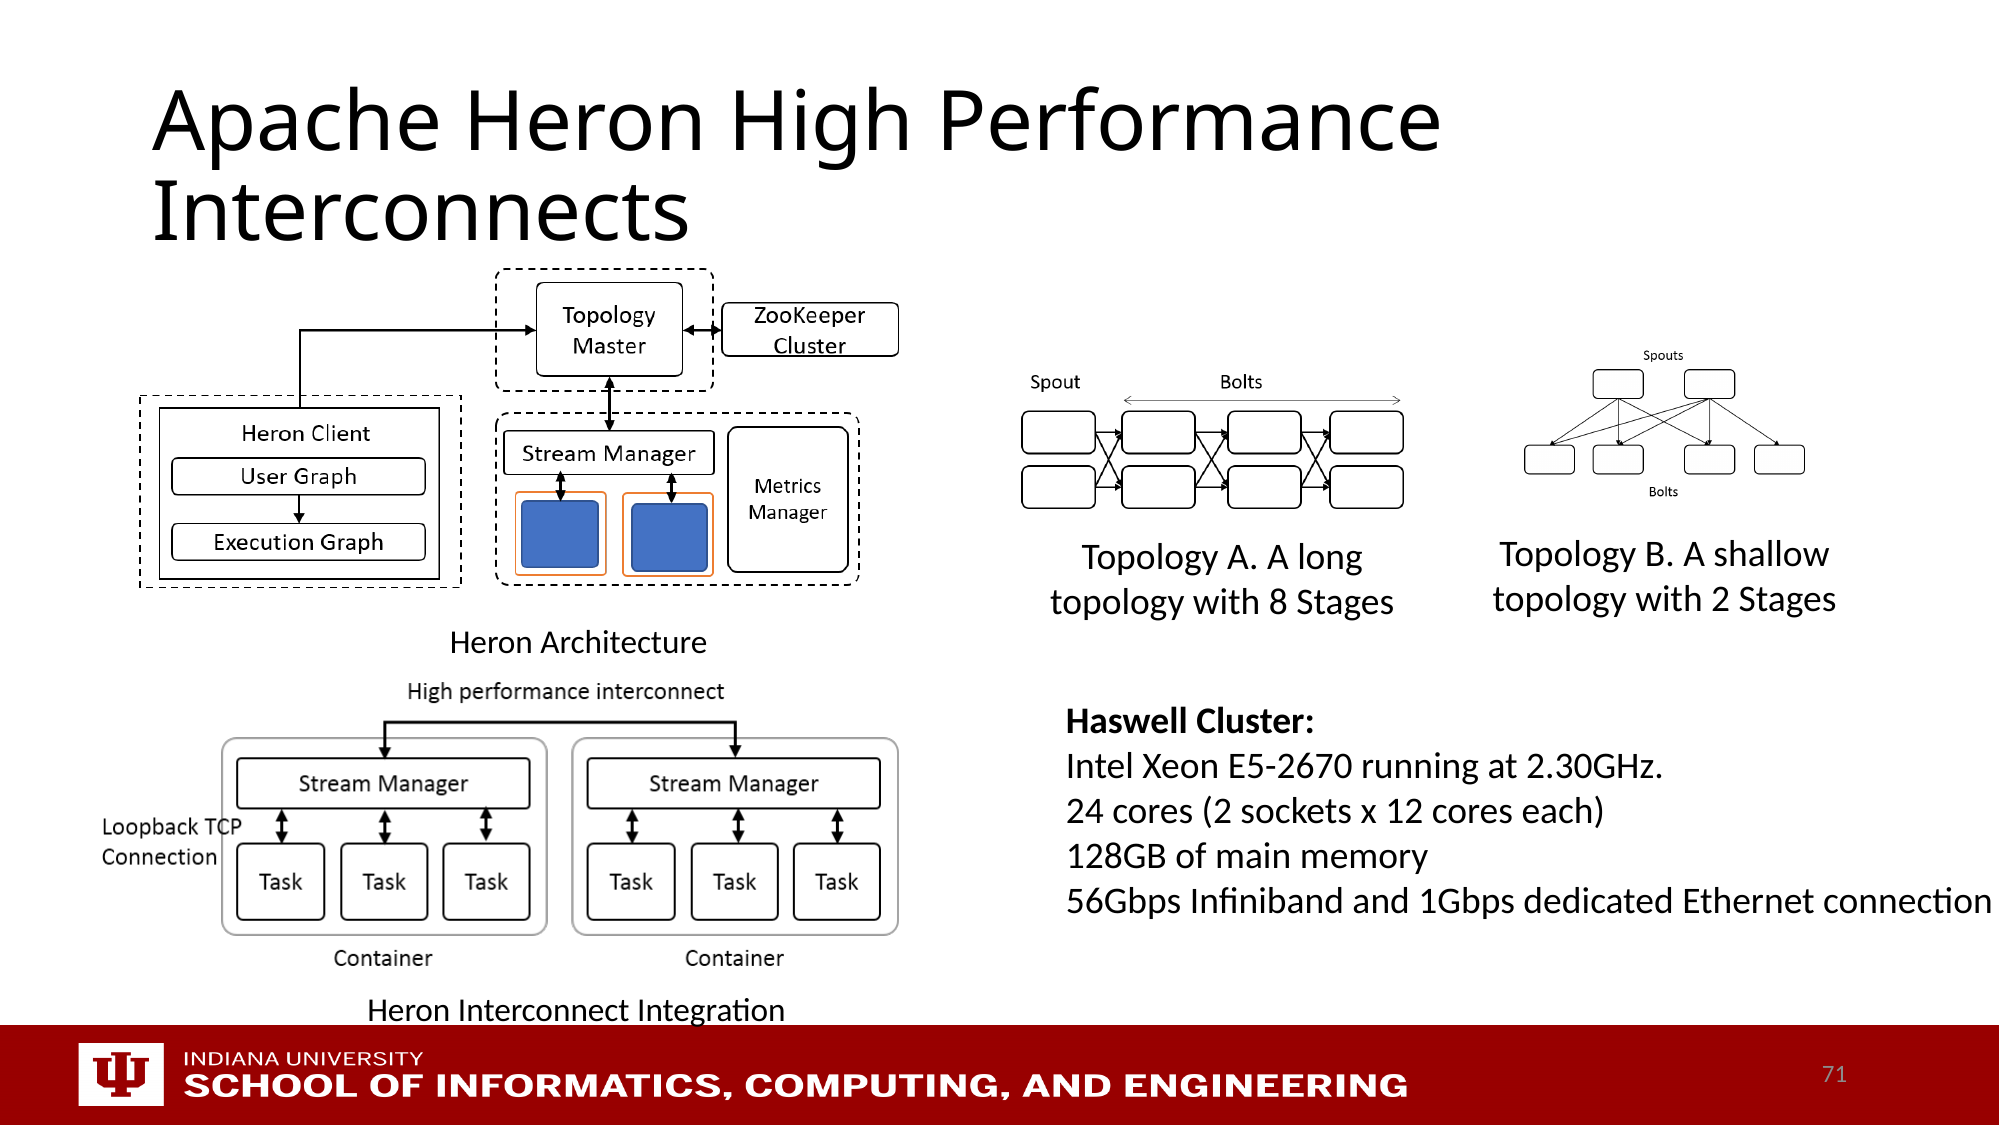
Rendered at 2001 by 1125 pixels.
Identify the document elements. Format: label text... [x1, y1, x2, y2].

picture [1524, 341, 1805, 509]
text_box Heron Interconnect Integration [352, 989, 802, 1036]
text_box Topology B. A shallow topology with 2 Stages [1443, 521, 1887, 626]
picture [0, 1025, 1999, 1125]
text_box [994, 111, 1008, 246]
picture [139, 268, 899, 588]
picture [1017, 361, 1406, 509]
slide_number 71 [1412, 1042, 1863, 1103]
picture [86, 667, 899, 989]
title Apache Heron High Performance Interconnects [137, 59, 1863, 278]
text_box Topology A. A long topology with 8 Stages [1001, 524, 1444, 630]
text_box Heron Architecture [435, 612, 723, 667]
text_box Haswell Cluster: Intel Xeon E5-2670 running at 2.30GHz. 24 cores (2 sockets x 12 cores each) 128GB of main memory 56Gbps Infiniband and 1Gbps dedicated Ethernet connection [1051, 688, 2000, 929]
